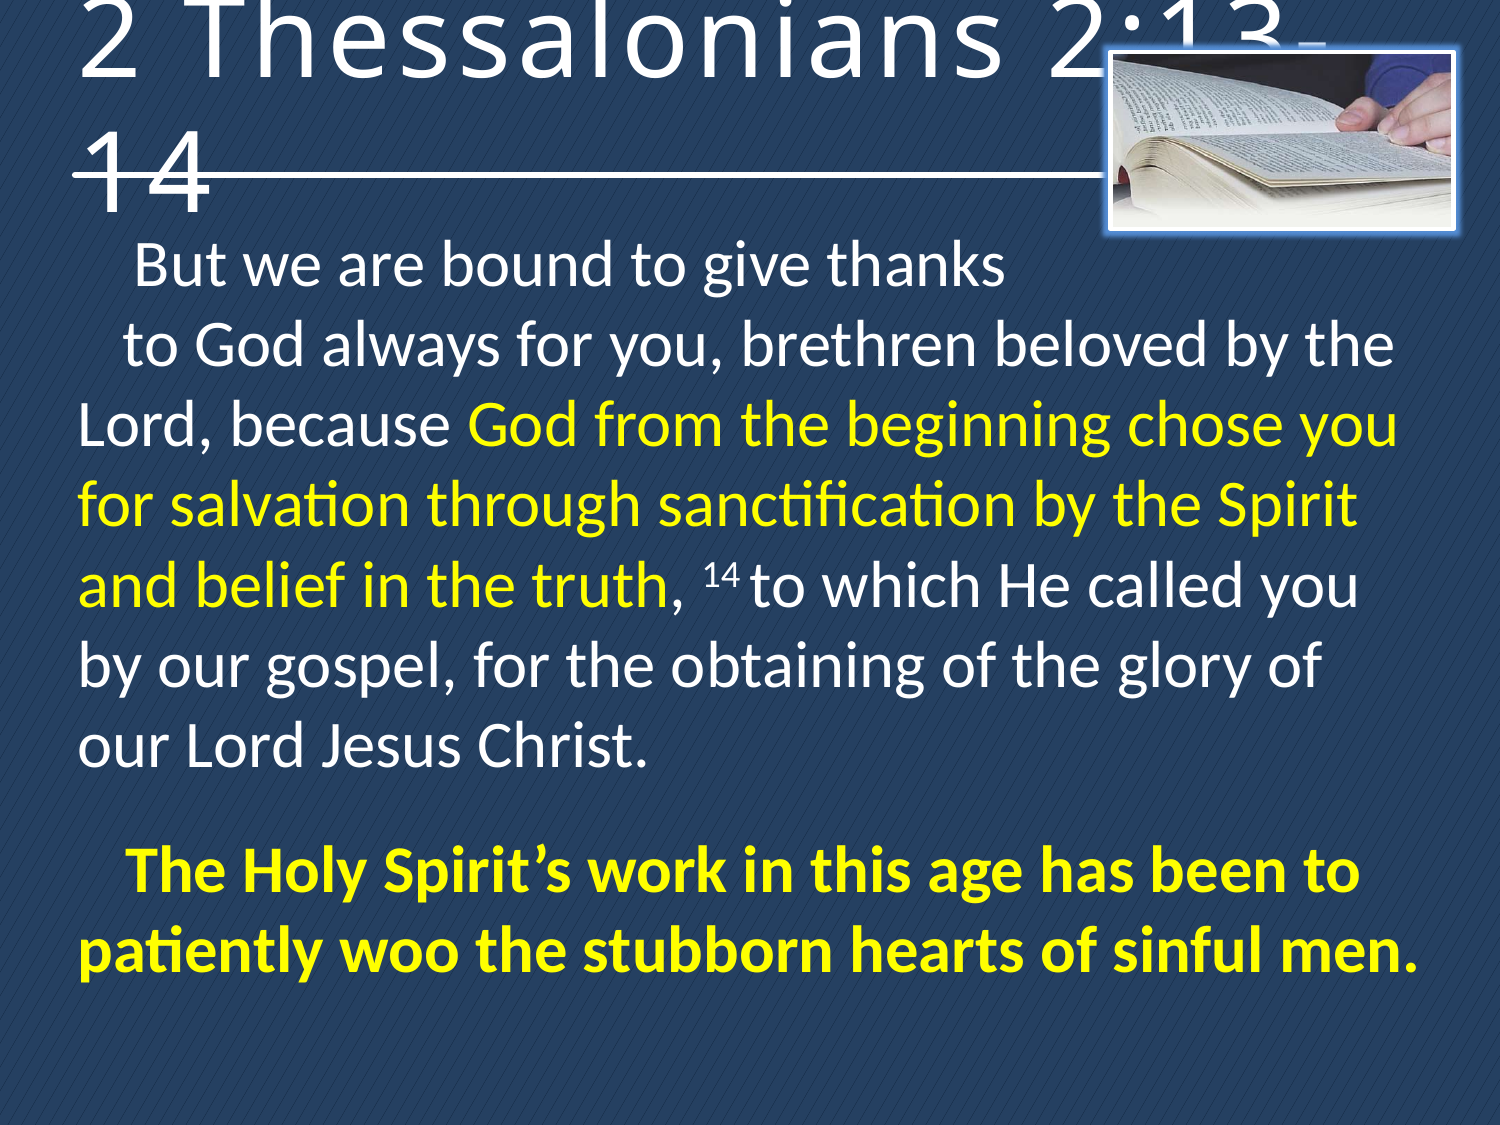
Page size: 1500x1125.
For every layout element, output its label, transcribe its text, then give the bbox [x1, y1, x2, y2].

title 2 Thessalonians 2:13-14 [62, 24, 1425, 175]
picture [1112, 53, 1452, 227]
subtitle But we are bound to give thanks to God always for you, brethren beloved by the Lord, because God from the beginning chose you for salvation through sanctification by the Spirit and belief in the truth, 14 to which He called you by our gospel, for the obtaining of the glory of our Lord Jesus Christ. The Holy Spirit’s work in this age has been to patiently woo the stubborn hearts of sinful men. [62, 212, 1438, 1063]
